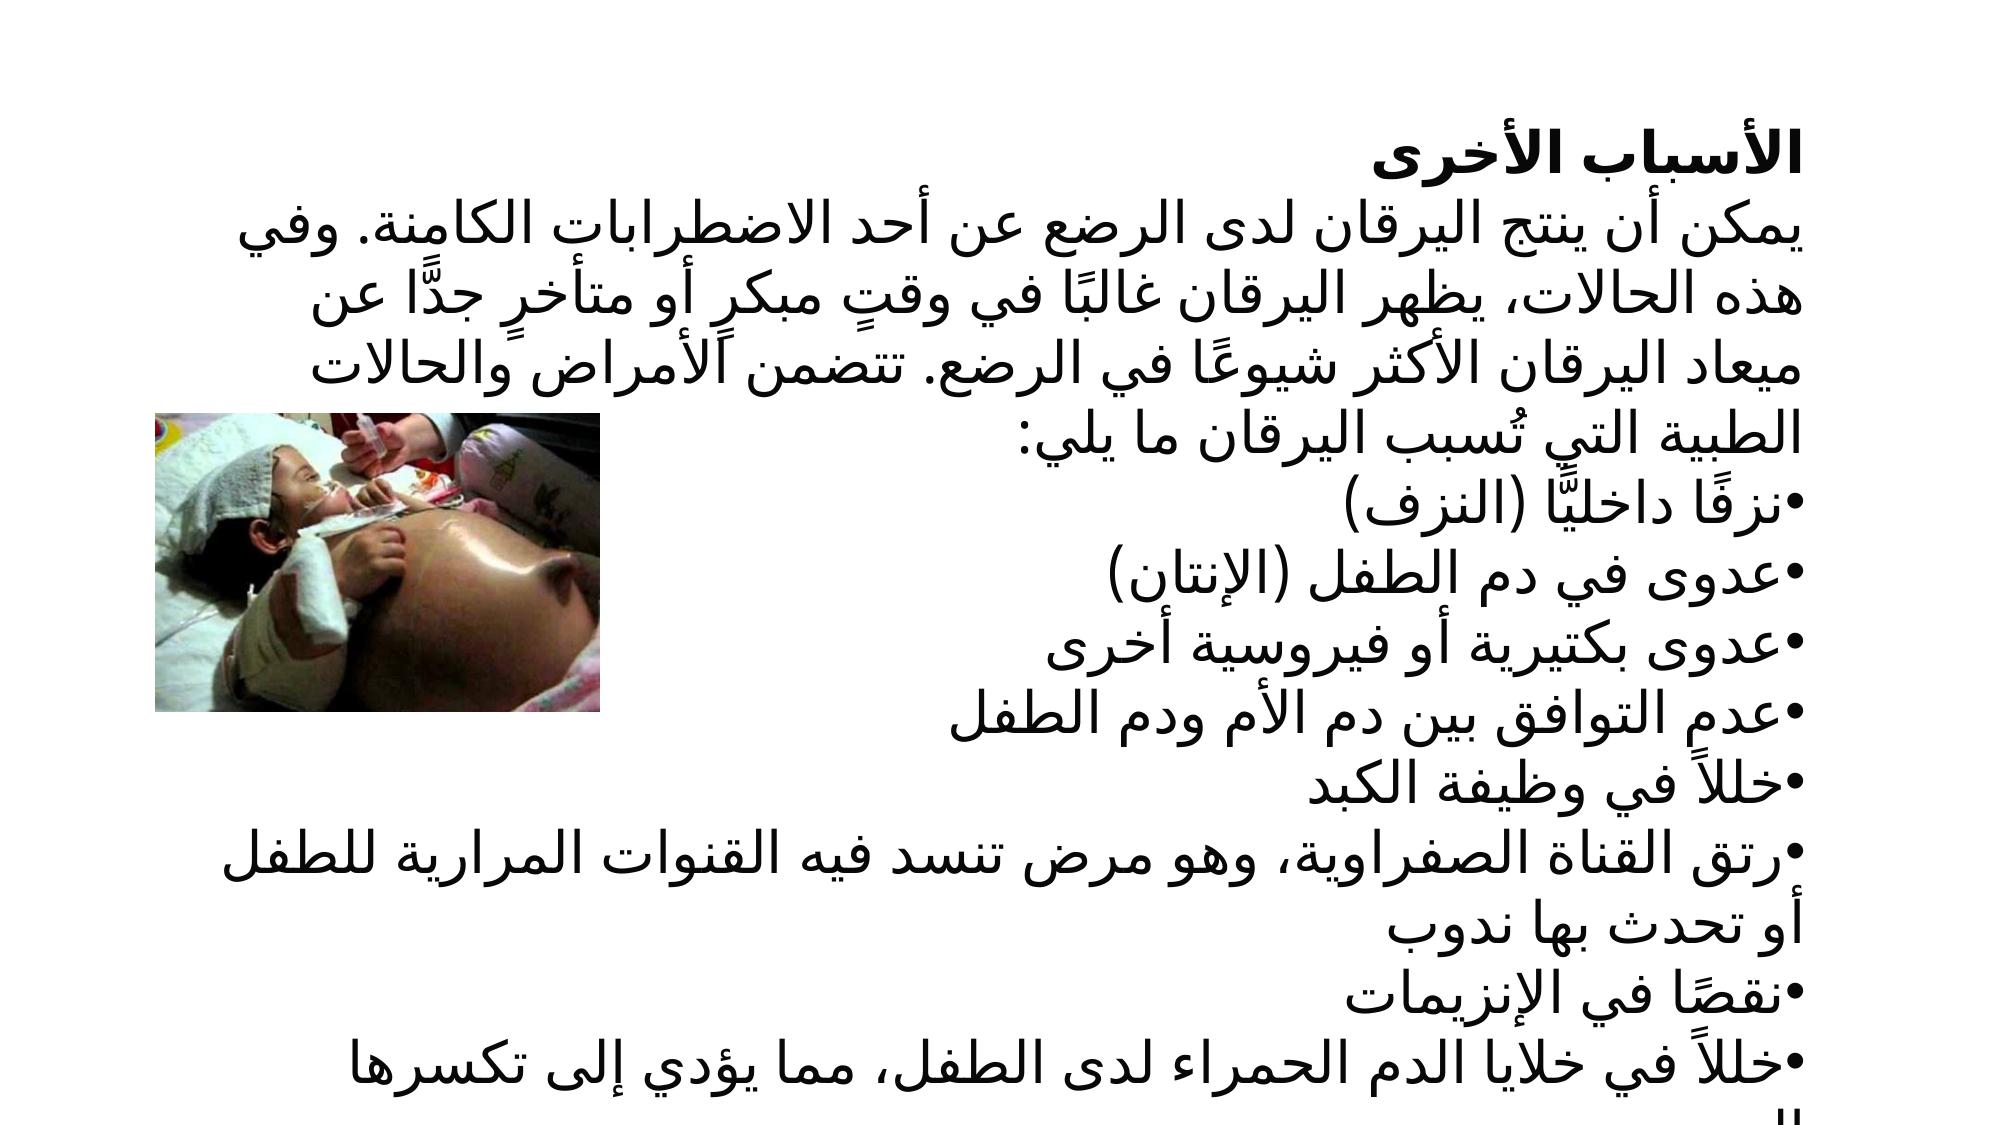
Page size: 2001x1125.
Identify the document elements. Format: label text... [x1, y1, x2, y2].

picture [155, 413, 600, 712]
text_box الأسباب الأخرى يمكن أن ينتج اليرقان لدى الرضع عن أحد الاضطرابات الكامنة. وفي هذه الحالات، يظهر اليرقان غالبًا في وقتٍ مبكرٍ أو متأخرٍ جدًّا عن ميعاد اليرقان الأكثر شيوعًا في الرضع. تتضمن الأمراض والحالات الطبية التي تُسبب اليرقان ما يلي: نزفًا داخليًّا (النزف) عدوى في دم الطفل (الإنتان) عدوى بكتيرية أو فيروسية أخرى عدم التوافق بين دم الأم ودم الطفل خللاً في وظيفة الكبد رتق القناة الصفراوية، وهو مرض تنسد فيه القنوات المرارية للطفل أو تحدث بها ندوب نقصًا في الإنزيمات خللاً في خلايا الدم الحمراء لدى الطفل، مما يؤدي إلى تكسرها السريع. [179, 108, 1821, 1125]
